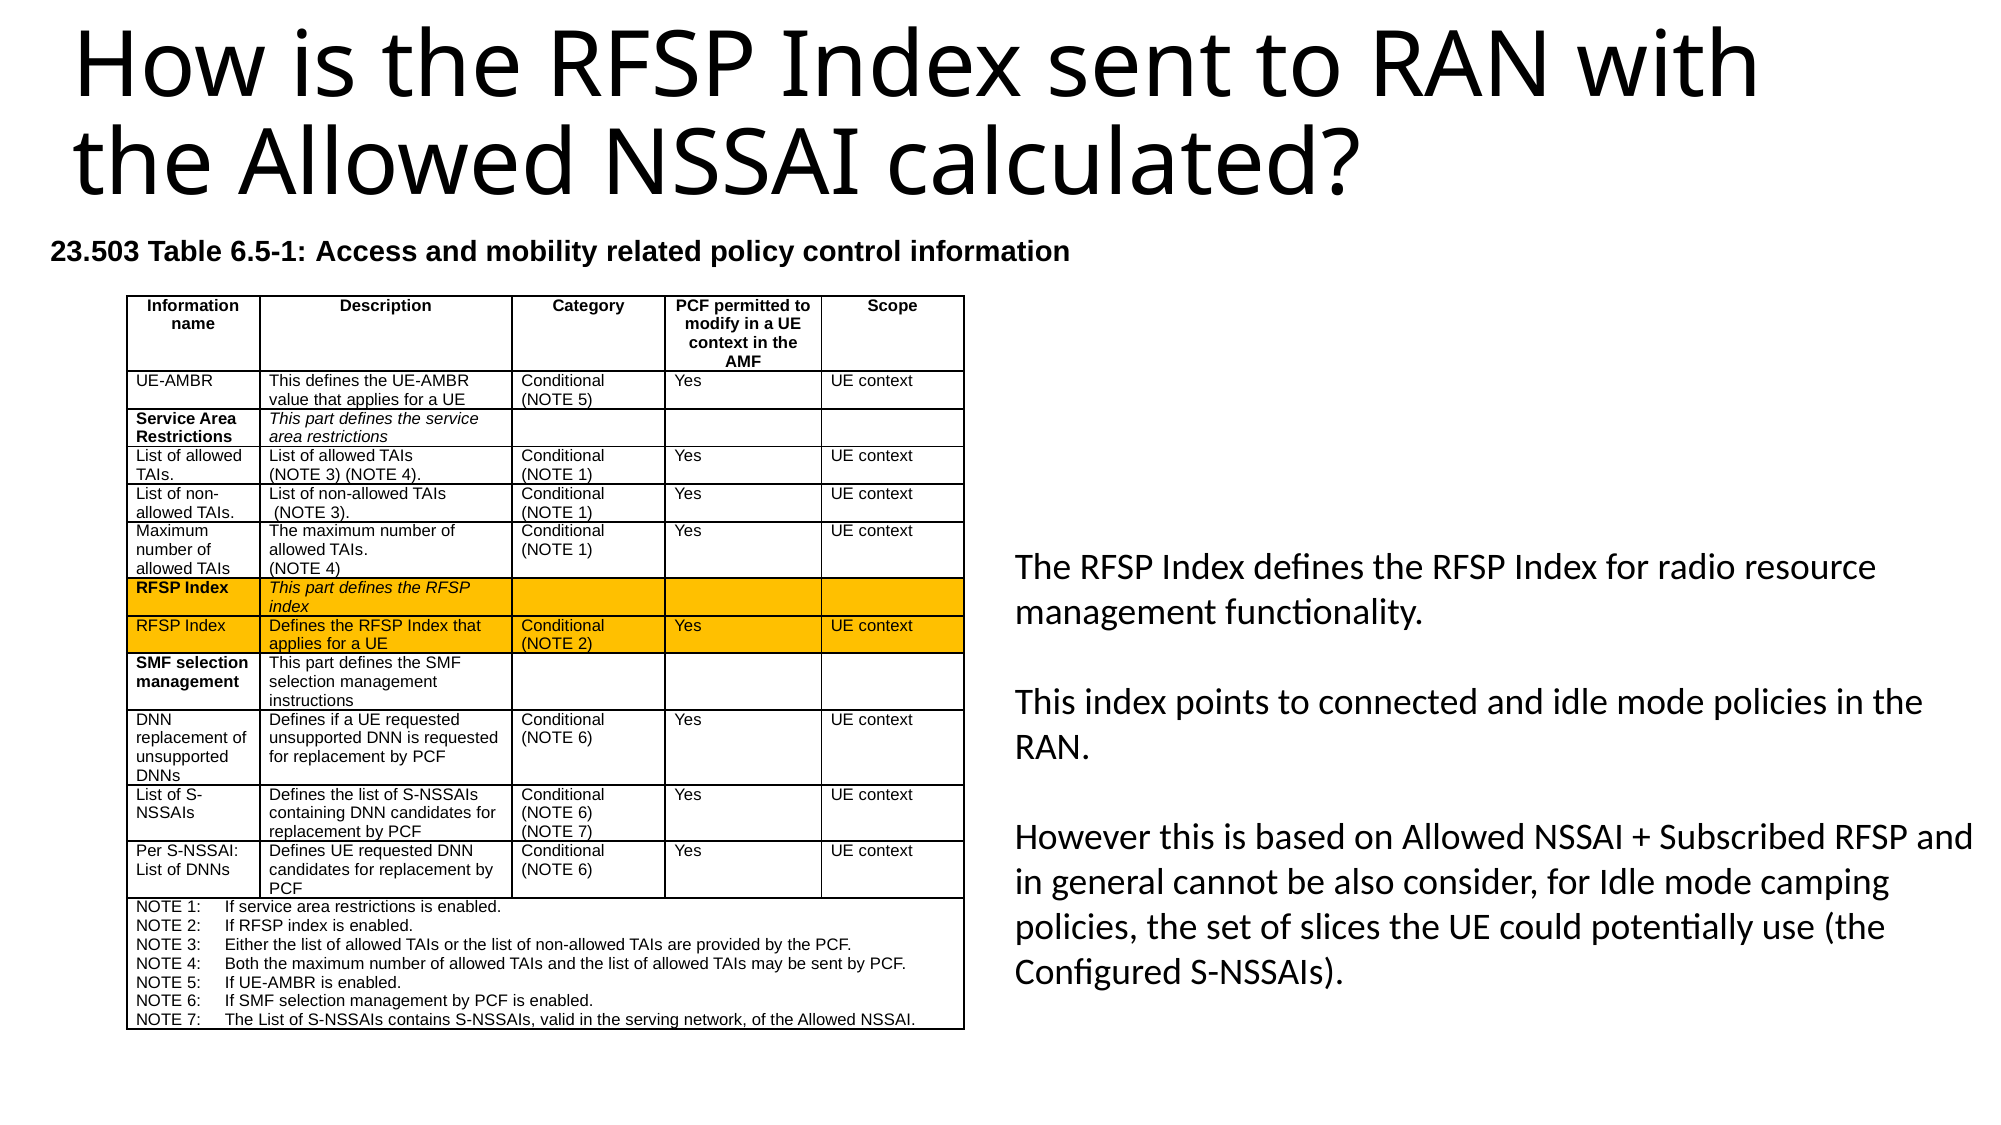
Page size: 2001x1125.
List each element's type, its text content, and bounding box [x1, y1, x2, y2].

table_cell Service Area Restrictions [128, 410, 259, 446]
table_cell UE context [822, 711, 963, 784]
table_cell This part defines the service area restrictions [261, 410, 511, 446]
table_header Information name [128, 297, 259, 370]
table_cell List of non-allowed TAIs (NOTE 3). [261, 485, 511, 521]
table_cell Conditional (NOTE 2) [513, 617, 664, 652]
table_cell [666, 410, 821, 446]
table_cell Conditional (NOTE 6) (NOTE 7) [513, 786, 664, 840]
table_cell Conditional (NOTE 1) [513, 447, 664, 483]
table_cell Conditional (NOTE 1) [513, 485, 664, 521]
table_cell Conditional (NOTE 5) [513, 372, 664, 408]
table_cell UE context [822, 523, 963, 577]
table_cell The maximum number of allowed TAIs. (NOTE 4) [261, 523, 511, 577]
table_cell Conditional (NOTE 1) [513, 523, 664, 577]
table_cell This defines the UE-AMBR value that applies for a UE [261, 372, 511, 408]
table_cell Defines the list of S-NSSAIs containing DNN candidates for replacement by PCF [261, 786, 511, 840]
text_box The RFSP Index defines the RFSP Index for radio resource management functionality. This index points to connected and idle mode policies in the RAN. However this is based on Allowed NSSAI + Subscribed RFSP and in general cannot be also consider, for Idle mode camping policies, the set of slices the UE could potentially use (the Configured S-NSSAIs). [999, 534, 2000, 1000]
table_cell Yes [666, 786, 821, 840]
title How is the RFSP Index sent to RAN with the Allowed NSSAI calculated? [57, 7, 1783, 225]
table_cell [513, 579, 664, 615]
table_cell Defines UE requested DNN candidates for replacement by PCF [261, 842, 511, 897]
table_cell List of allowed TAIs. [128, 447, 259, 483]
table_header Category [513, 297, 664, 370]
table_cell RFSP Index [128, 579, 259, 615]
table_cell UE context [822, 447, 963, 483]
table_cell This part defines the SMF selection management instructions [261, 654, 511, 709]
table_cell Yes [666, 617, 821, 652]
table_cell This part defines the RFSP index [261, 579, 511, 615]
table_cell [513, 654, 664, 709]
table_cell [822, 410, 963, 446]
table_header PCF permitted to modify in a UE context in the AMF [666, 297, 821, 370]
table_cell NOTE 1: If service area restrictions is enabled. NOTE 2: If RFSP index is enabled. NOTE 3: Either the list of allowed TAIs or the list of non-allowed TAIs are provided by the PCF. NOTE 4: Both the maximum number of allowed TAIs and the list of allowed TAIs may be sent by PCF. NOTE 5: If UE-AMBR is enabled. NOTE 6: If SMF selection management by PCF is enabled. NOTE 7: The List of S-NSSAIs contains S-NSSAIs, valid in the serving network, of the Allowed NSSAI. [128, 899, 963, 1028]
table_cell SMF selection management [128, 654, 259, 709]
table_header Description [261, 297, 511, 370]
table_cell Yes [666, 372, 821, 408]
table_cell List of non-allowed TAIs. [128, 485, 259, 521]
table_cell Yes [666, 447, 821, 483]
table_cell Yes [666, 485, 821, 521]
table_cell Conditional (NOTE 6) [513, 842, 664, 897]
table_header Scope [822, 297, 963, 370]
table_cell Defines if a UE requested unsupported DNN is requested for replacement by PCF [261, 711, 511, 784]
table_cell List of allowed TAIs (NOTE 3) (NOTE 4). [261, 447, 511, 483]
table_cell [666, 579, 821, 615]
table_cell RFSP Index [128, 617, 259, 652]
table_cell [513, 410, 664, 446]
table_cell Defines the RFSP Index that applies for a UE [261, 617, 511, 652]
table_cell Maximum number of allowed TAIs [128, 523, 259, 577]
table_cell UE context [822, 485, 963, 521]
table_cell DNN replacement of unsupported DNNs [128, 711, 259, 784]
table_cell Yes [666, 523, 821, 577]
table_cell Per S-NSSAI: List of DNNs [128, 842, 259, 897]
table_cell UE context [822, 617, 963, 652]
table_cell [822, 654, 963, 709]
text_box 23.503 Table 6.5-1: Access and mobility related policy control information [21, 224, 1100, 275]
table_cell UE-AMBR [128, 372, 259, 408]
table_cell UE context [822, 372, 963, 408]
table_cell [822, 579, 963, 615]
table_cell Yes [666, 842, 821, 897]
table_cell Yes [666, 711, 821, 784]
table_cell UE context [822, 786, 963, 840]
table_cell UE context [822, 842, 963, 897]
table_cell List of S-NSSAIs [128, 786, 259, 840]
table_cell Conditional (NOTE 6) [513, 711, 664, 784]
table_cell [666, 654, 821, 709]
